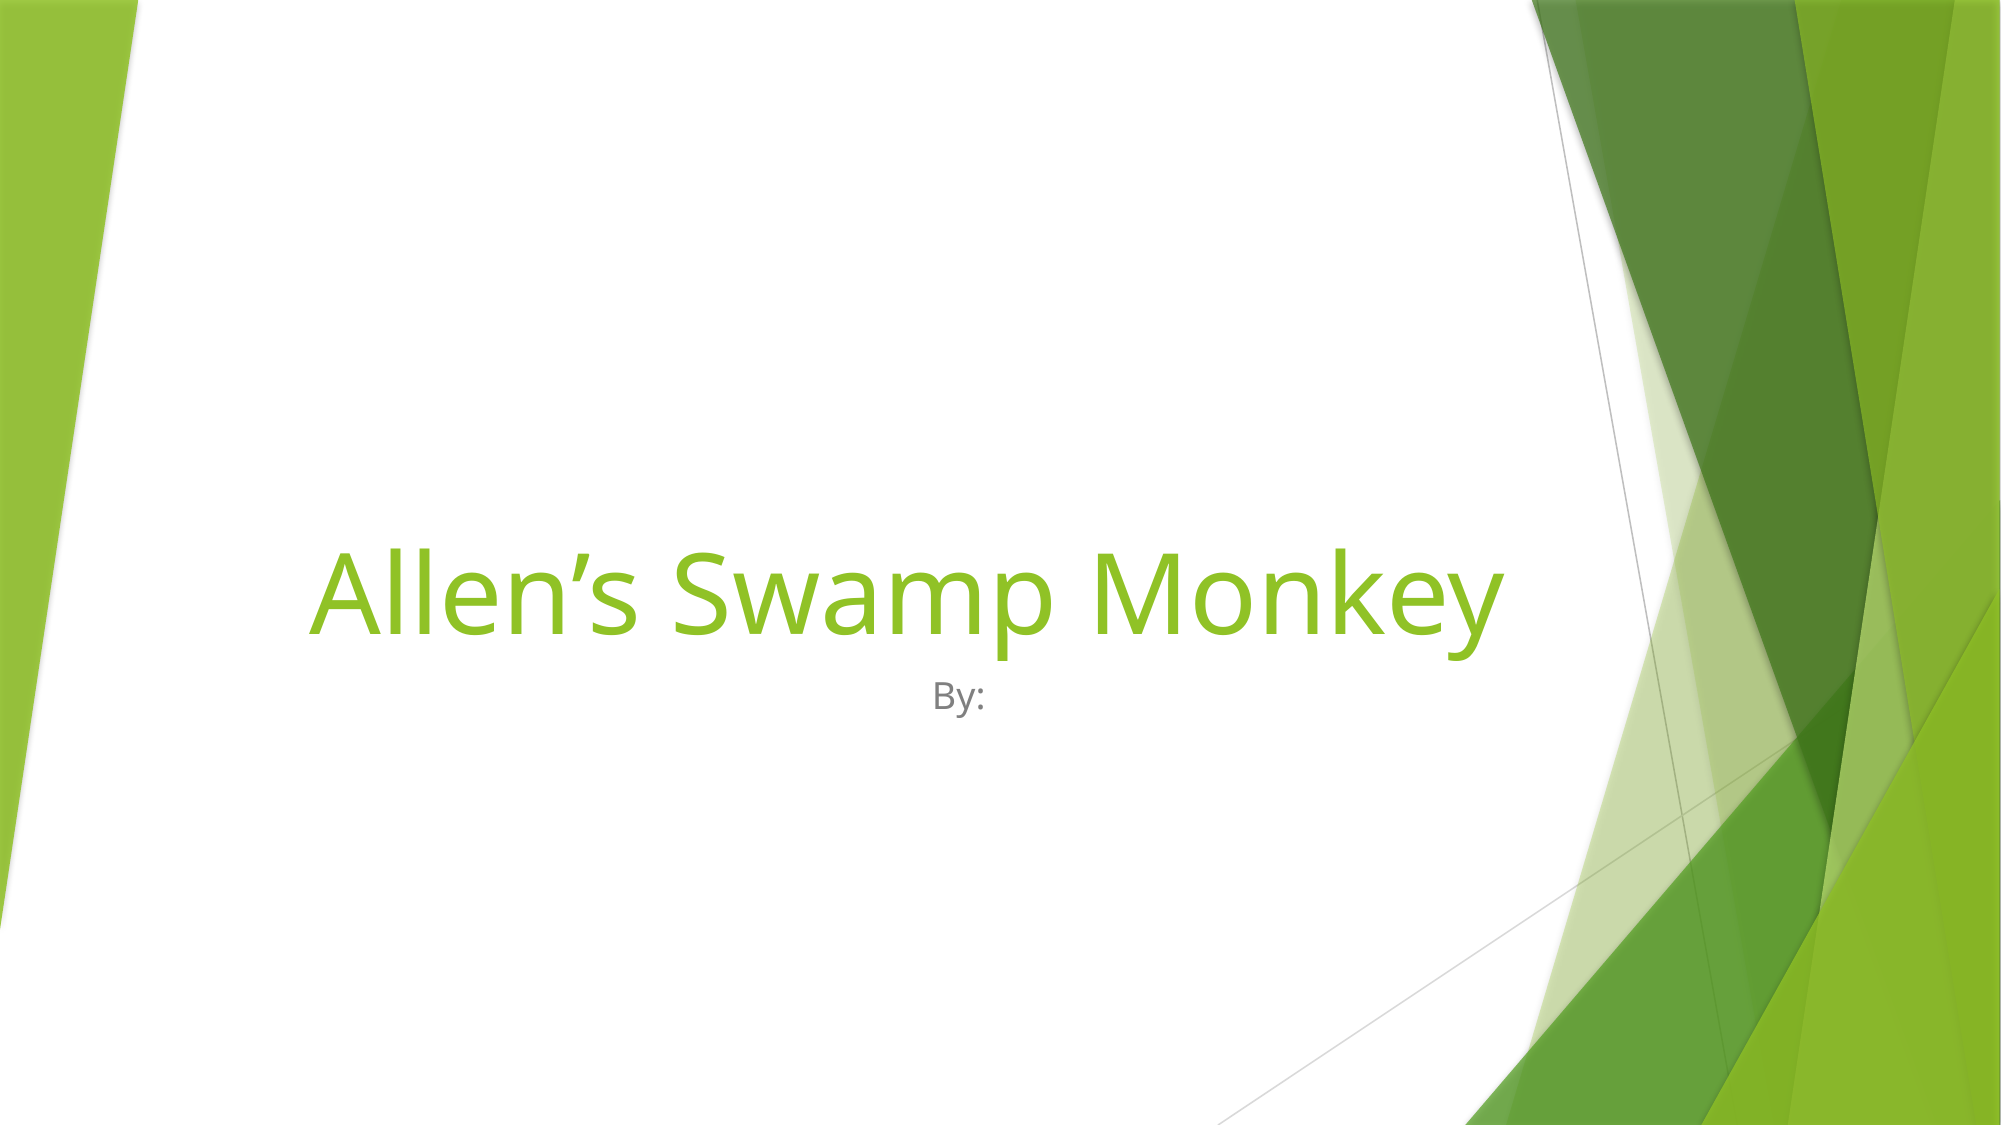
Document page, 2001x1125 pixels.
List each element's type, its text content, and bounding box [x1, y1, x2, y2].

subtitle By: [916, 664, 1522, 845]
title Allen’s Swamp Monkey [247, 394, 1522, 665]
